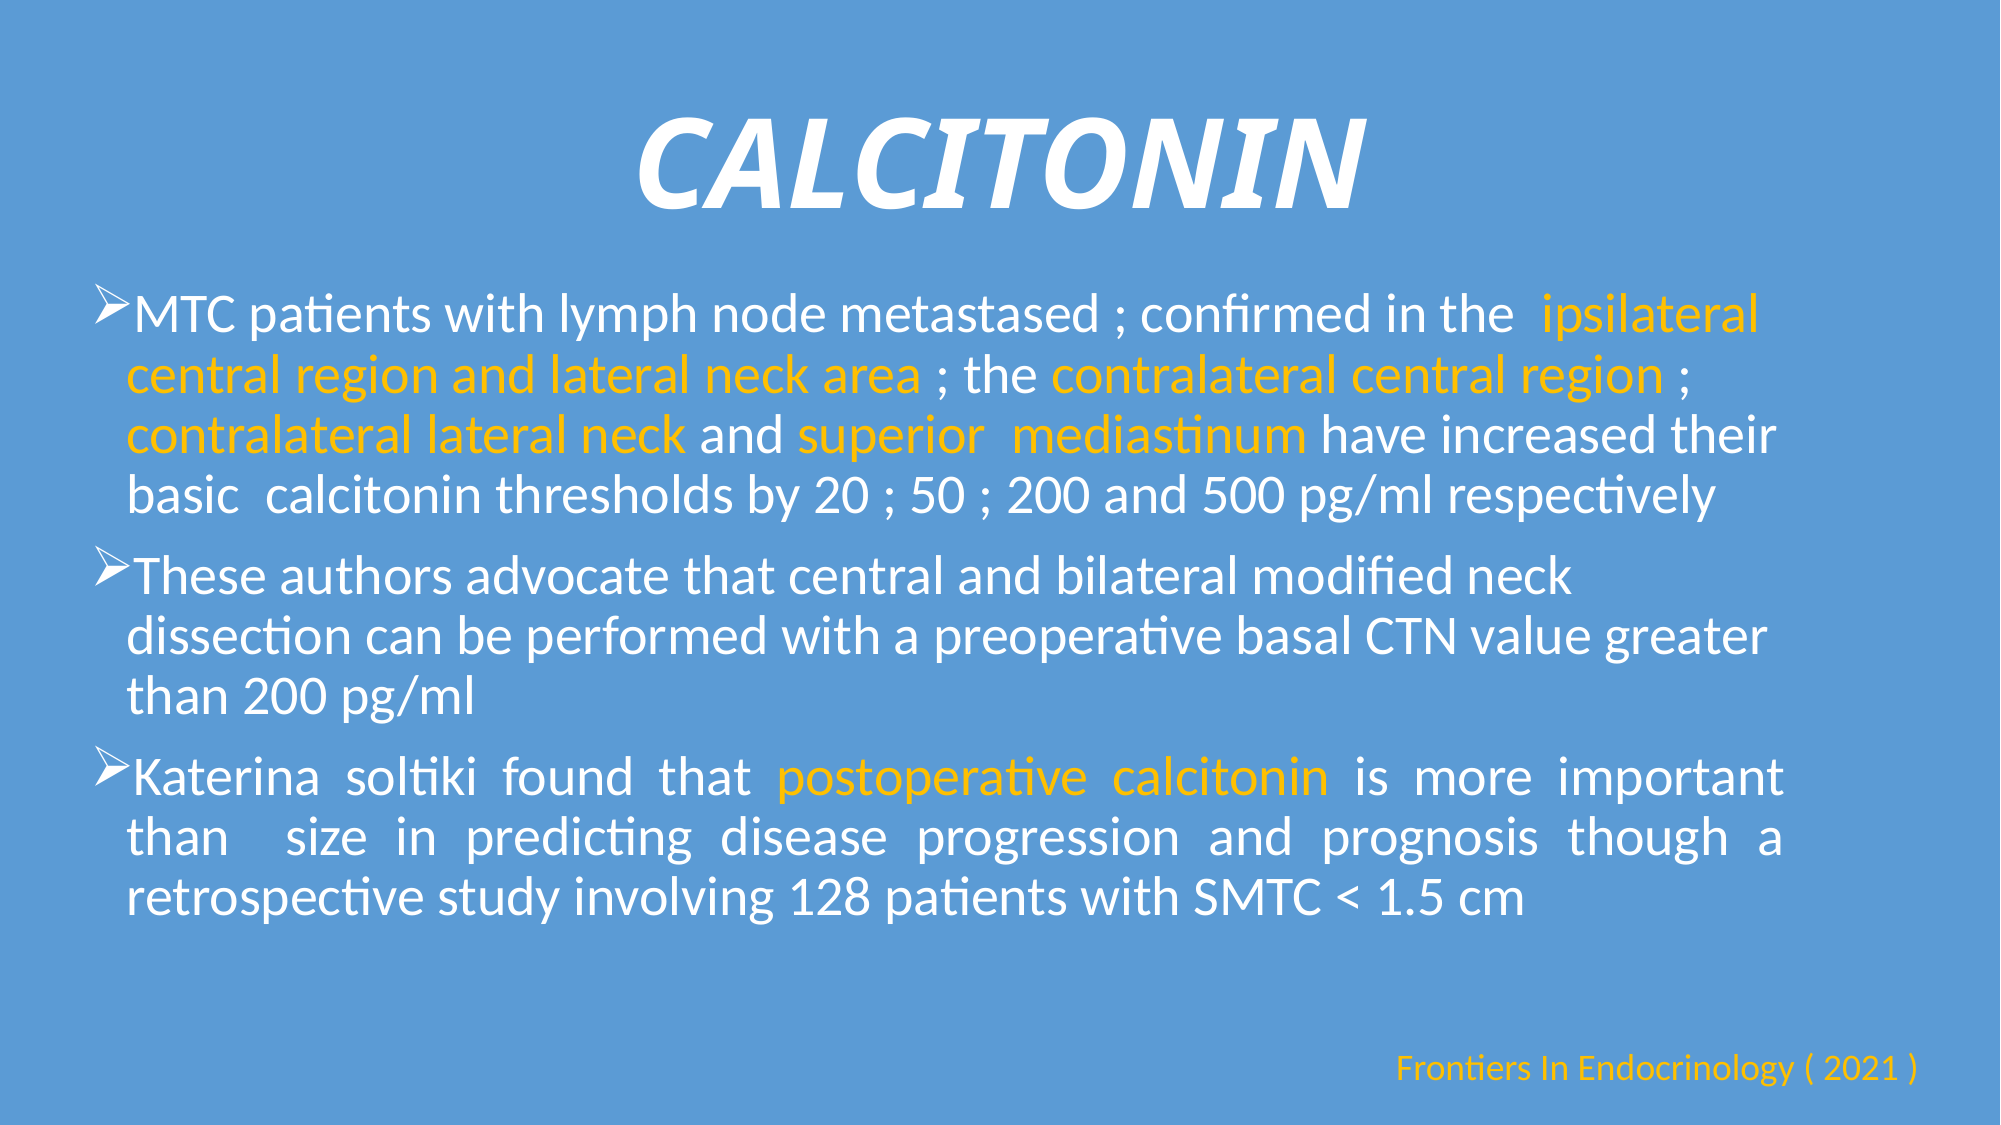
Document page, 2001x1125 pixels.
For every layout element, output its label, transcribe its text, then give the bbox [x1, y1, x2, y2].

title CALCITONIN [137, 59, 1863, 278]
list MTC patients with lymph node metastased ; confirmed in the ipsilateral central region and lateral neck area ; the contralateral central region ; contralateral lateral neck and superior mediastinum have increased their basic calcitonin thresholds by 20 ; 50 ; 200 and 500 pg/ml respectively These authors advocate that central and bilateral modified neck dissection can be performed with a preoperative basal CTN value greater than 200 pg/ml Katerina soltiki found that postoperative calcitonin is more important than size in predicting disease progression and prognosis though a retrospective study involving 128 patients with SMTC < 1.5 cm [75, 277, 1801, 992]
text_box Frontiers In Endocrinology ( 2021 ) [1381, 1035, 1935, 1096]
